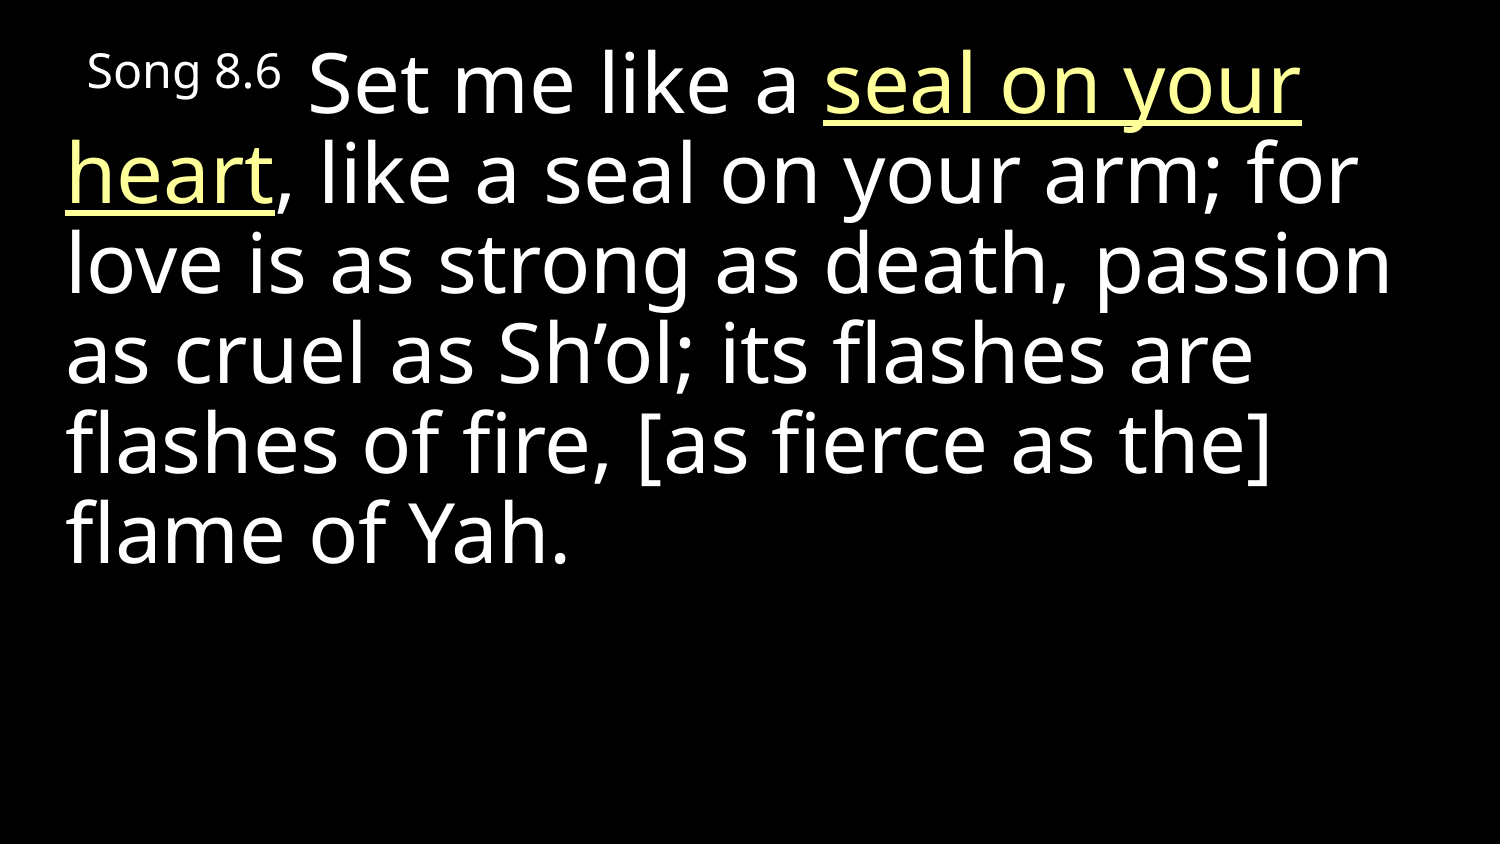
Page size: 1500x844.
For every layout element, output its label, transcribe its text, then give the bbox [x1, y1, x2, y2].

subtitle Song 8.6 Set me like a seal on your heart, like a seal on your arm; for love is as strong as death, passion as cruel as Sh’ol; its flashes are flashes of fire, [as fierce as the] flame of Yah. [50, 34, 1450, 797]
